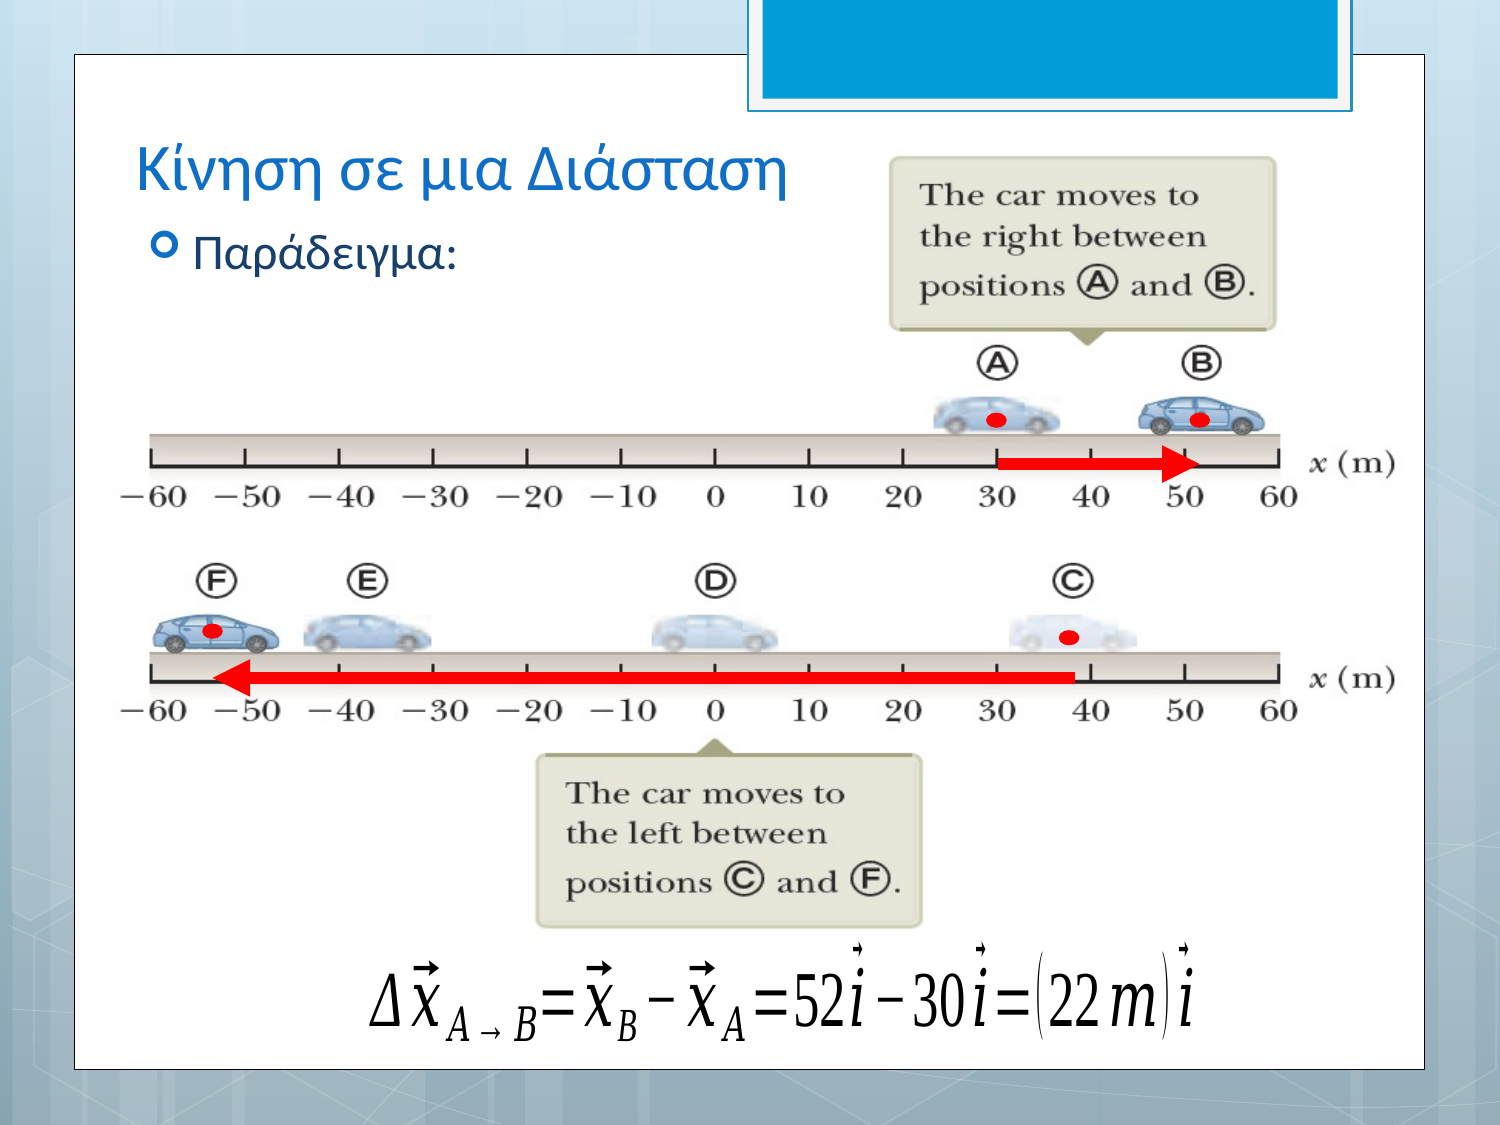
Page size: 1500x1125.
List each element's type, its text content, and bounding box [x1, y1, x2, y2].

picture [99, 115, 1414, 938]
list Παράδειγμα: [121, 945, 1413, 1113]
